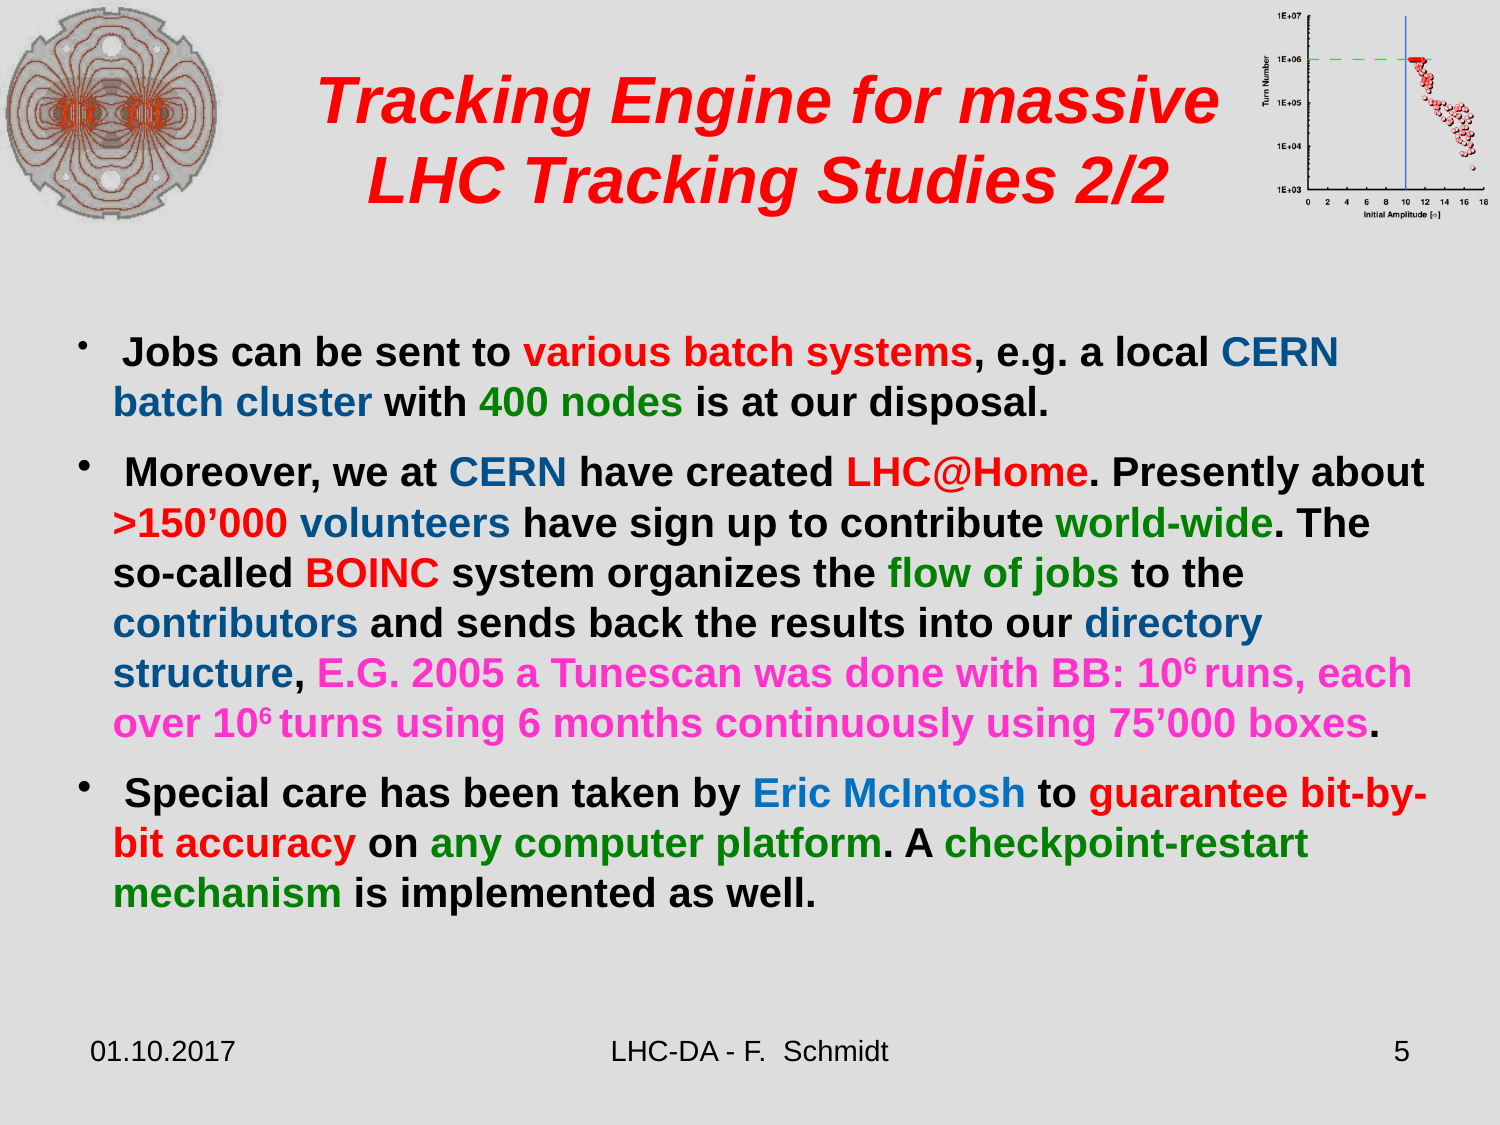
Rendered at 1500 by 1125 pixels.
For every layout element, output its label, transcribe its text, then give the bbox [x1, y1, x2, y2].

text_box Tracking Engine for massive LHC Tracking Studies 2/2 [274, 49, 1259, 225]
footer LHC-DA - F. Schmidt [512, 1024, 988, 1103]
slide_number 5 [1074, 1024, 1426, 1103]
picture [1262, 12, 1488, 220]
text_box Jobs can be sent to various batch systems, e.g. a local CERN batch cluster with 400 nodes is at our disposal. Moreover, we at CERN have created LHC@Home. Presently about >150’000 volunteers have sign up to contribute world-wide. The so-called BOINC system organizes the flow of jobs to the contributors and sends back the results into our directory structure, E.G. 2005 a Tunescan was done with BB: 106 runs, each over 106 turns using 6 months continuously using 75’000 boxes. Special care has been taken by Eric McIntosh to guarantee bit-by-bit accuracy on any computer platform. A checkpoint-restart mechanism is implemented as well. [62, 317, 1450, 924]
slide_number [74, 1024, 426, 1103]
picture [0, 0, 226, 227]
